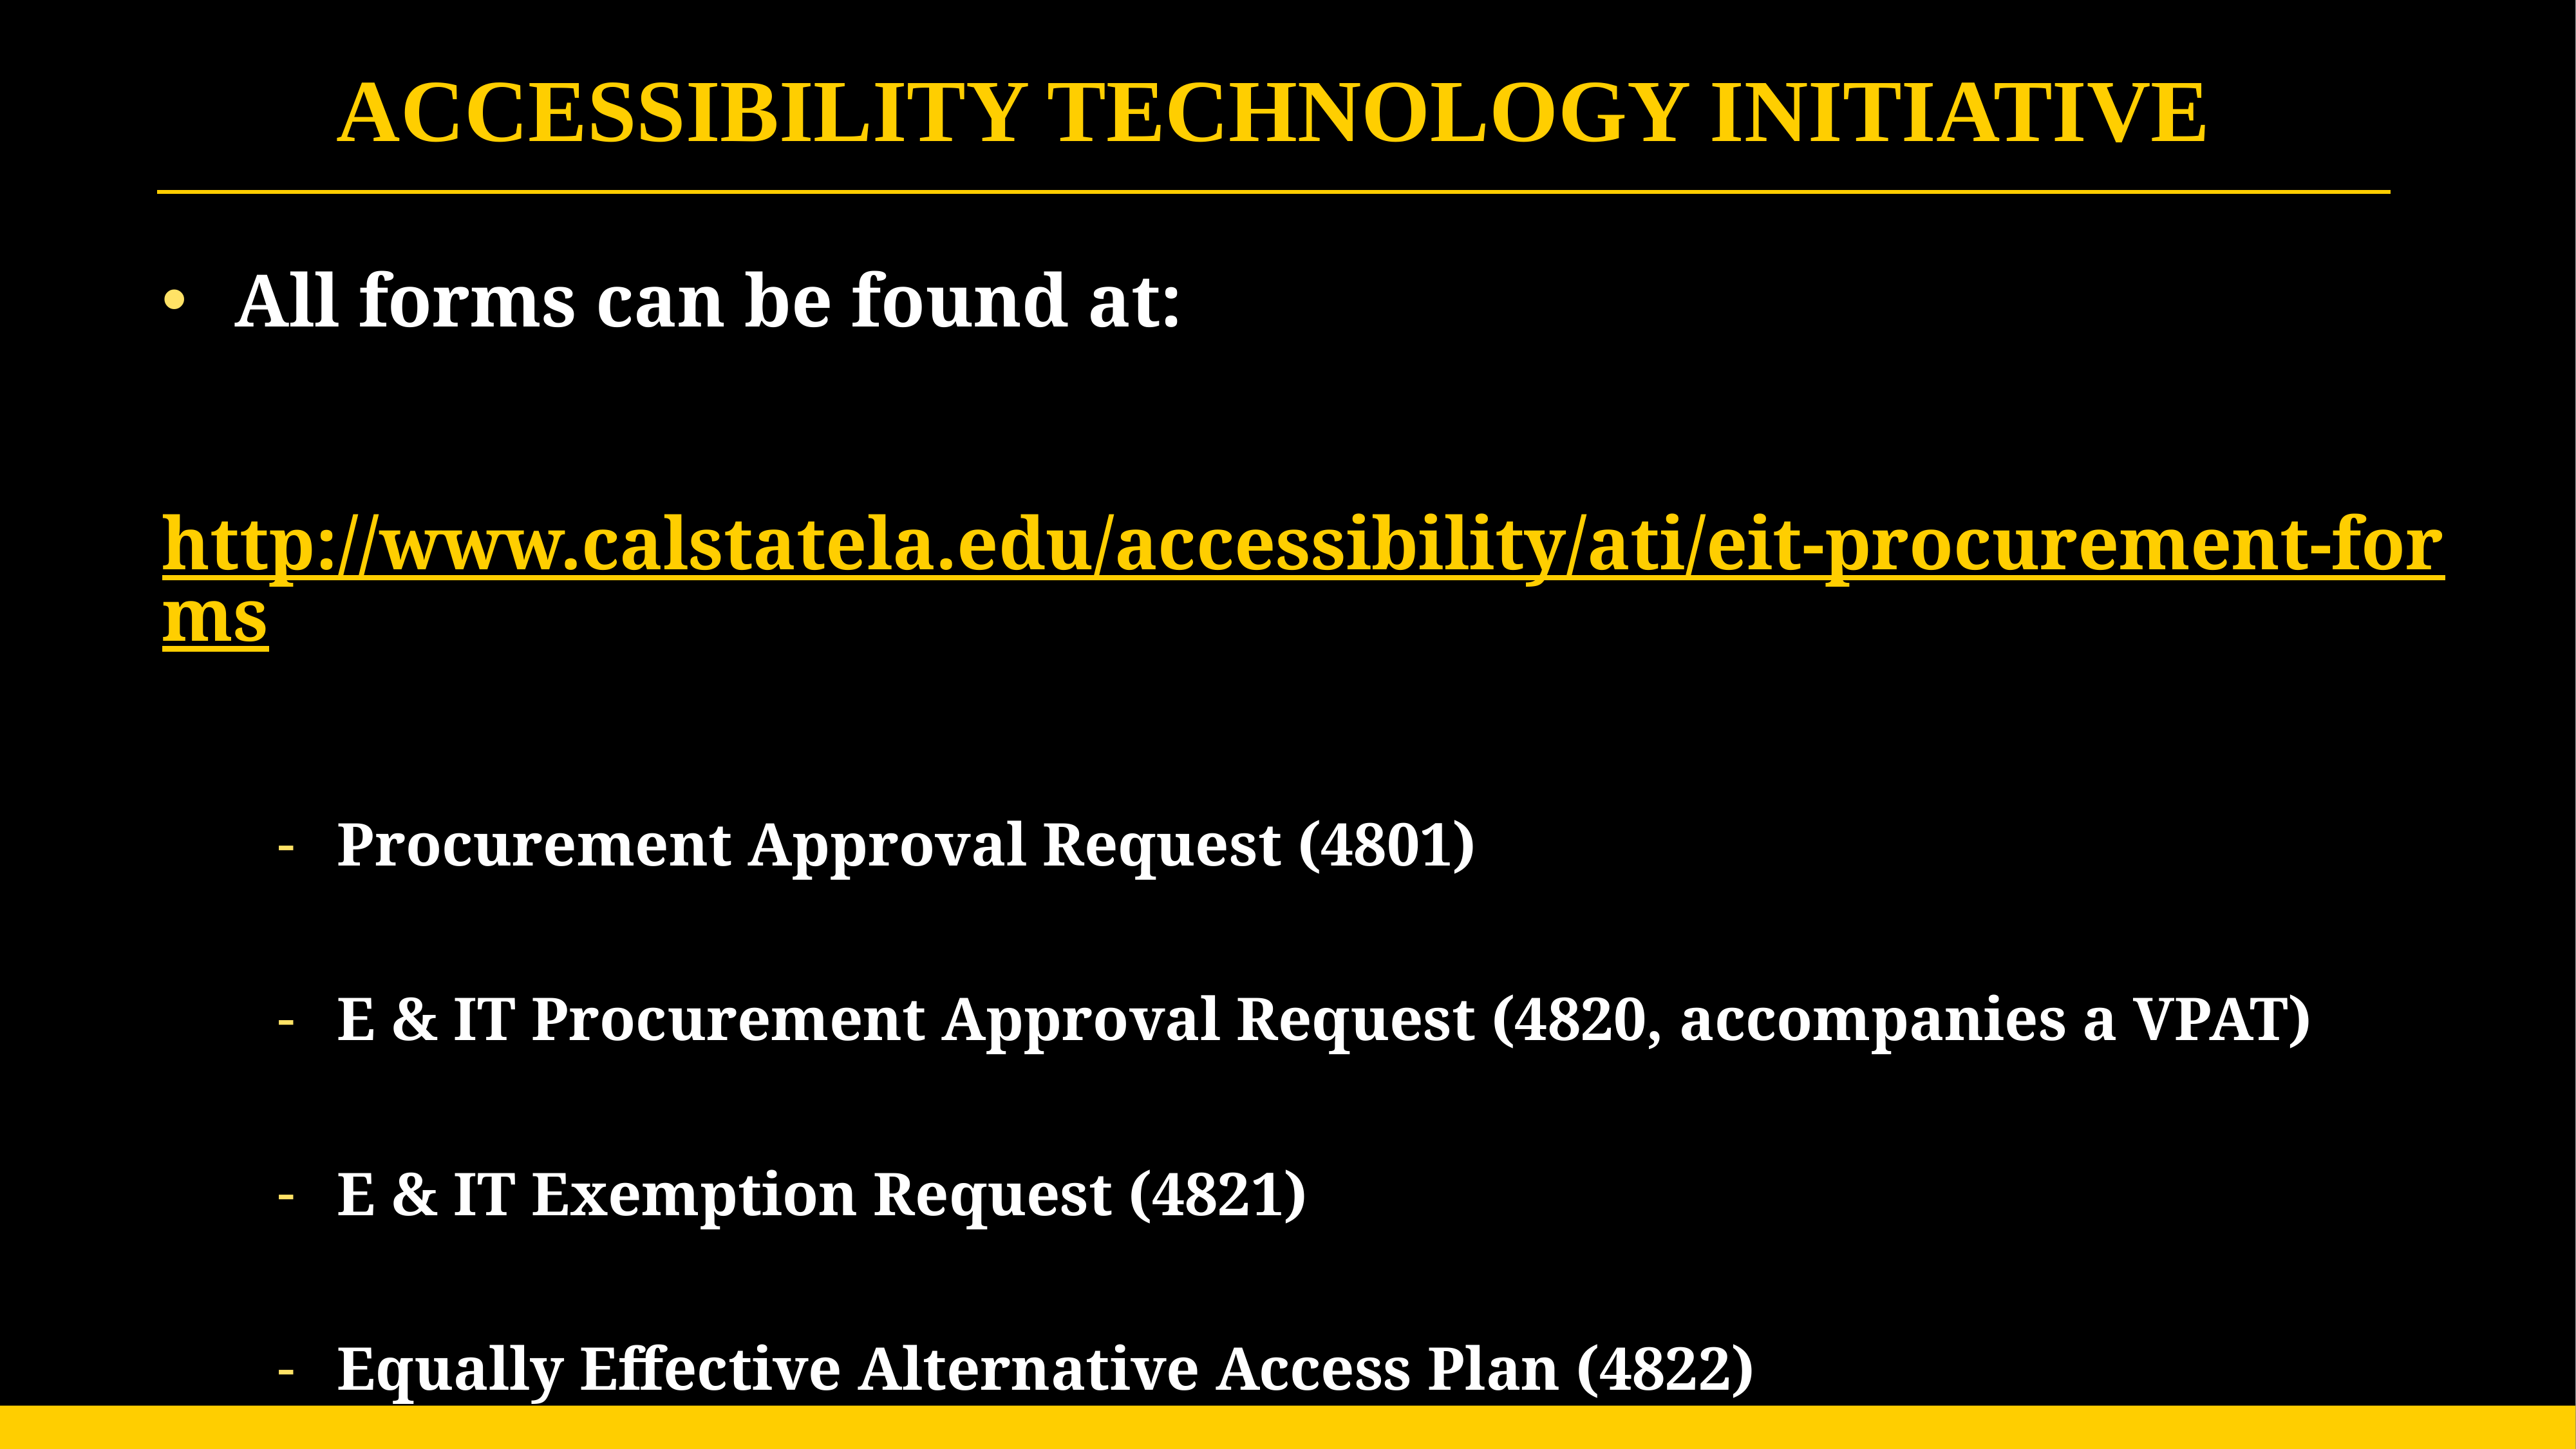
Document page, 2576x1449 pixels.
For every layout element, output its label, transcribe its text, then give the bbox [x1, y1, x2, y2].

list [139, 166, 2391, 203]
list All forms can be found at: http://www.calstatela.edu/accessibility/ati/eit-procurement-forms Procurement Approval Request (4801) E & IT Procurement Approval Request (4820, accompanies a VPAT) E & IT Exemption Request (4821) Equally Effective Alternative Access Plan (4822) [139, 203, 2470, 1352]
title ACCESSIBILITY TECHNOLOGY INITIATIVE [115, 88, 2433, 232]
